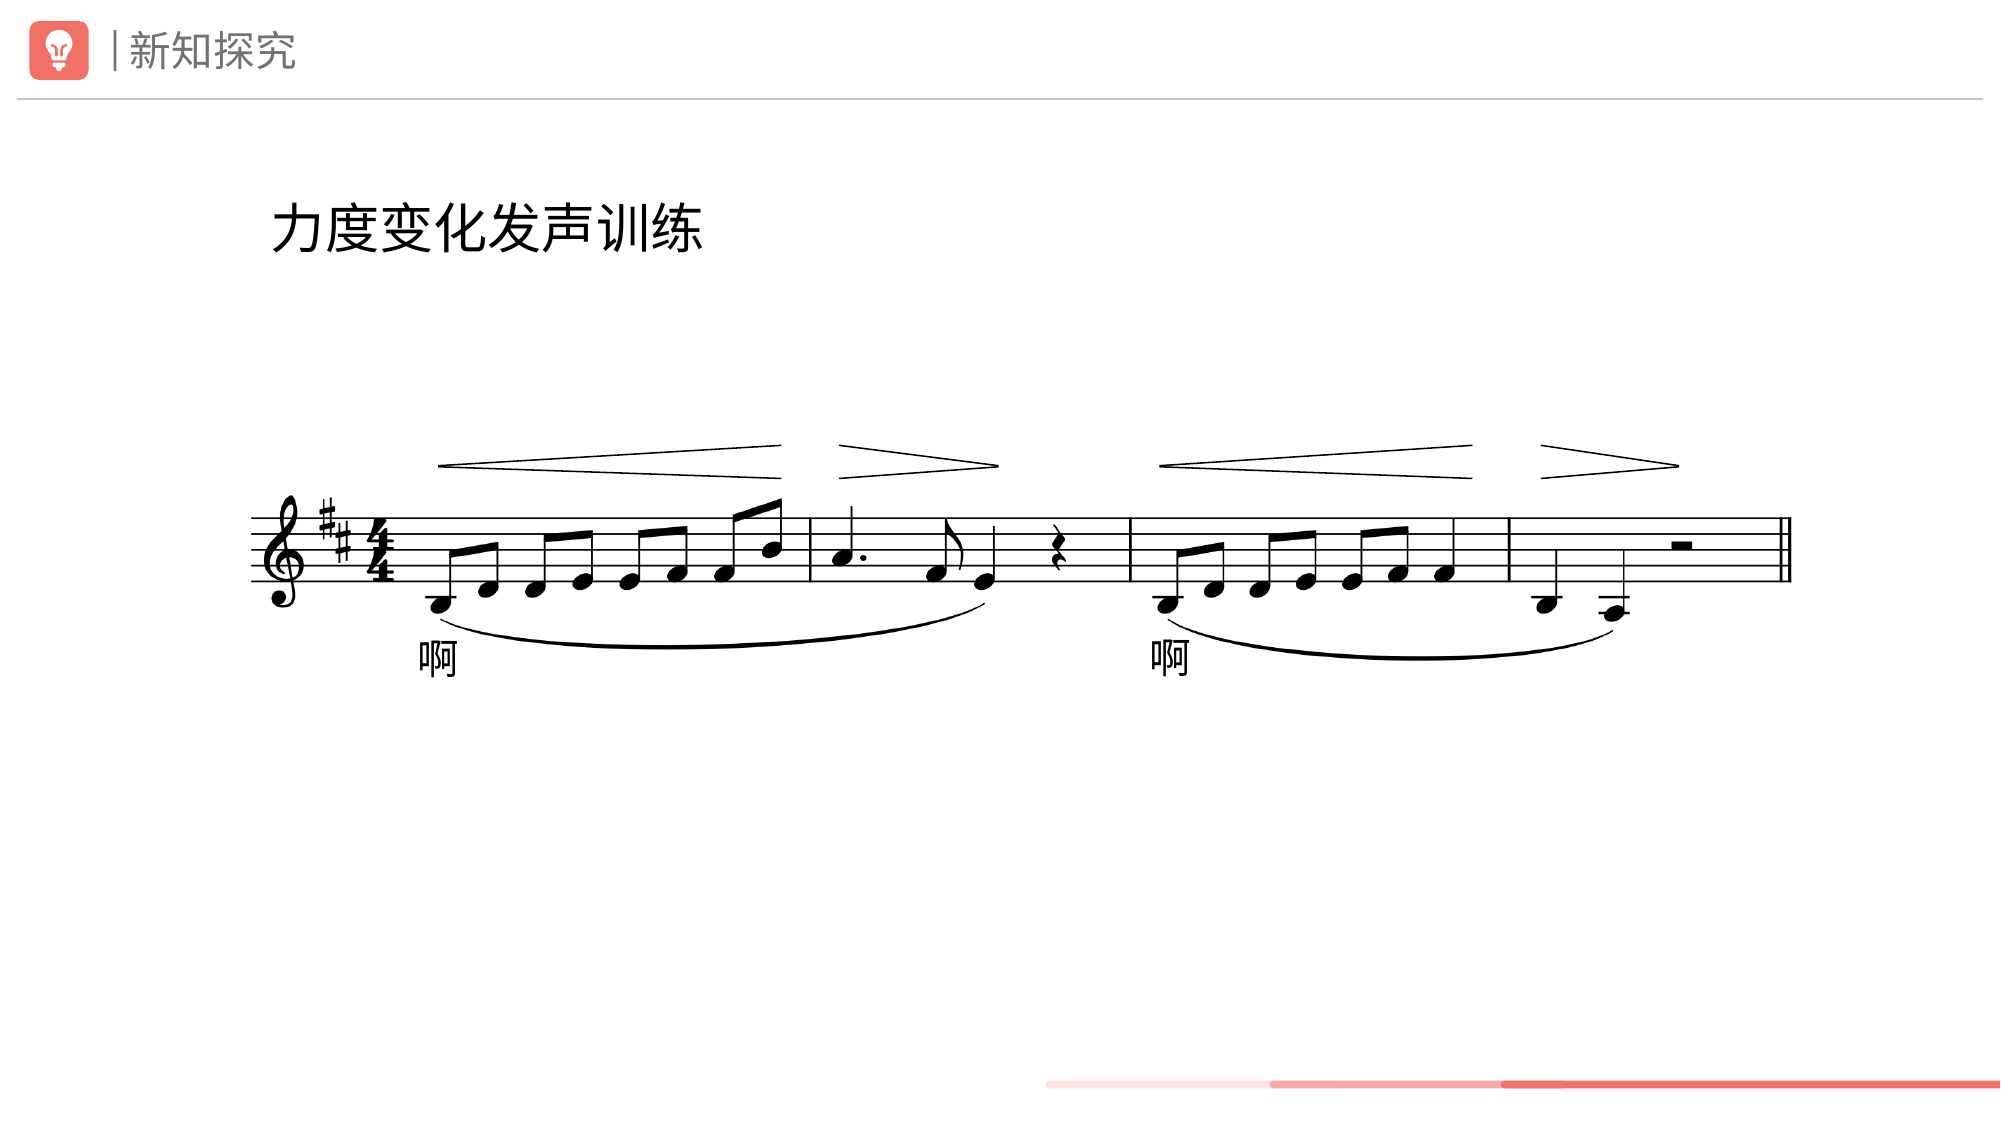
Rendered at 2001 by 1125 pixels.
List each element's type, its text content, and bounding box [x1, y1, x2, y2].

text_box 力度变化发声训练 [147, 147, 2000, 267]
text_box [1159, 445, 1473, 479]
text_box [1540, 445, 1680, 479]
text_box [29, 17, 313, 84]
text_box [238, 469, 1807, 692]
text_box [438, 445, 782, 469]
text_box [838, 445, 999, 469]
